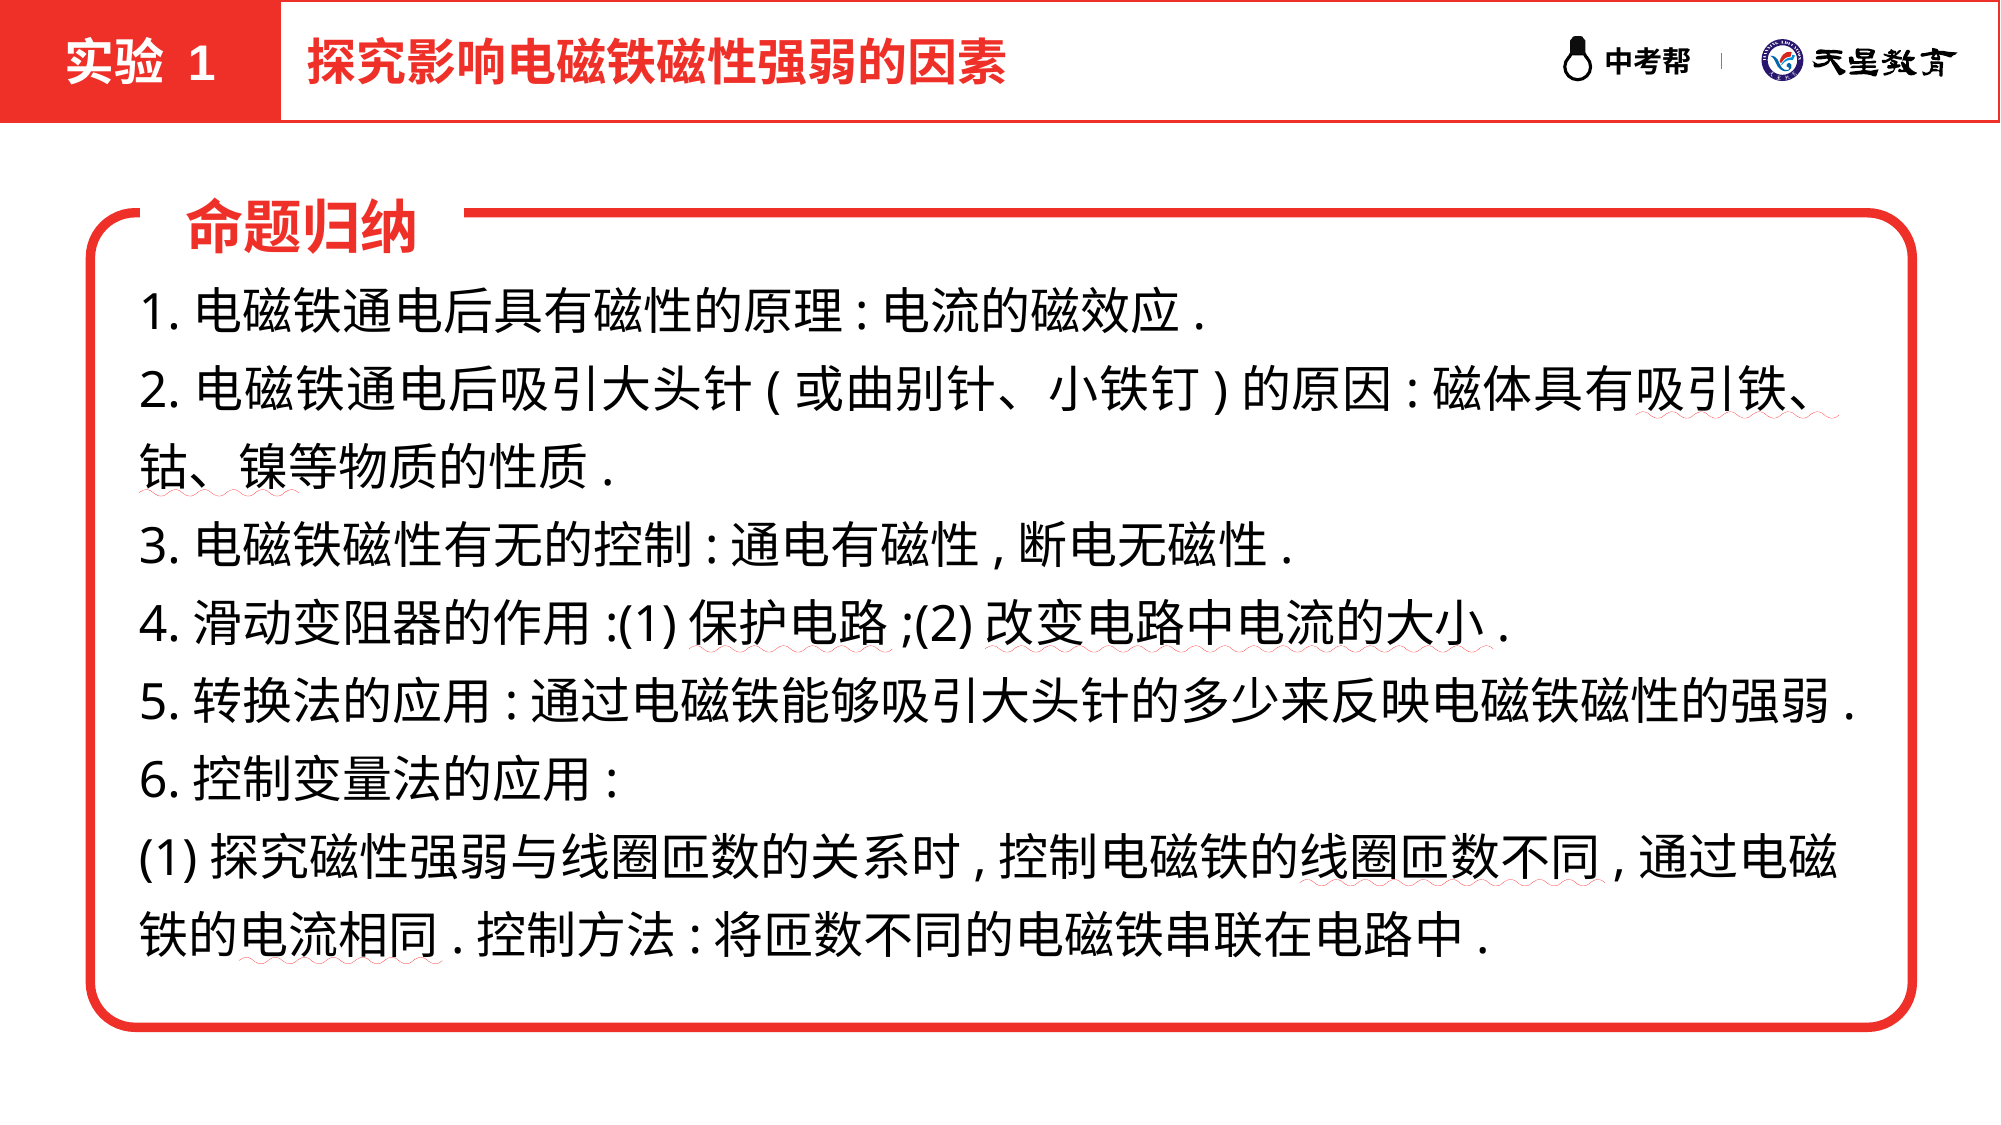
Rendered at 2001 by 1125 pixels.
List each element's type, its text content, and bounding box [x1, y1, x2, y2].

text_box [89, 211, 1914, 1029]
text_box 命题归纳 [140, 148, 464, 268]
text_box 探究影响电磁铁磁性强弱的因素 [276, 0, 2000, 123]
text_box 实验 1 [1, 0, 280, 122]
